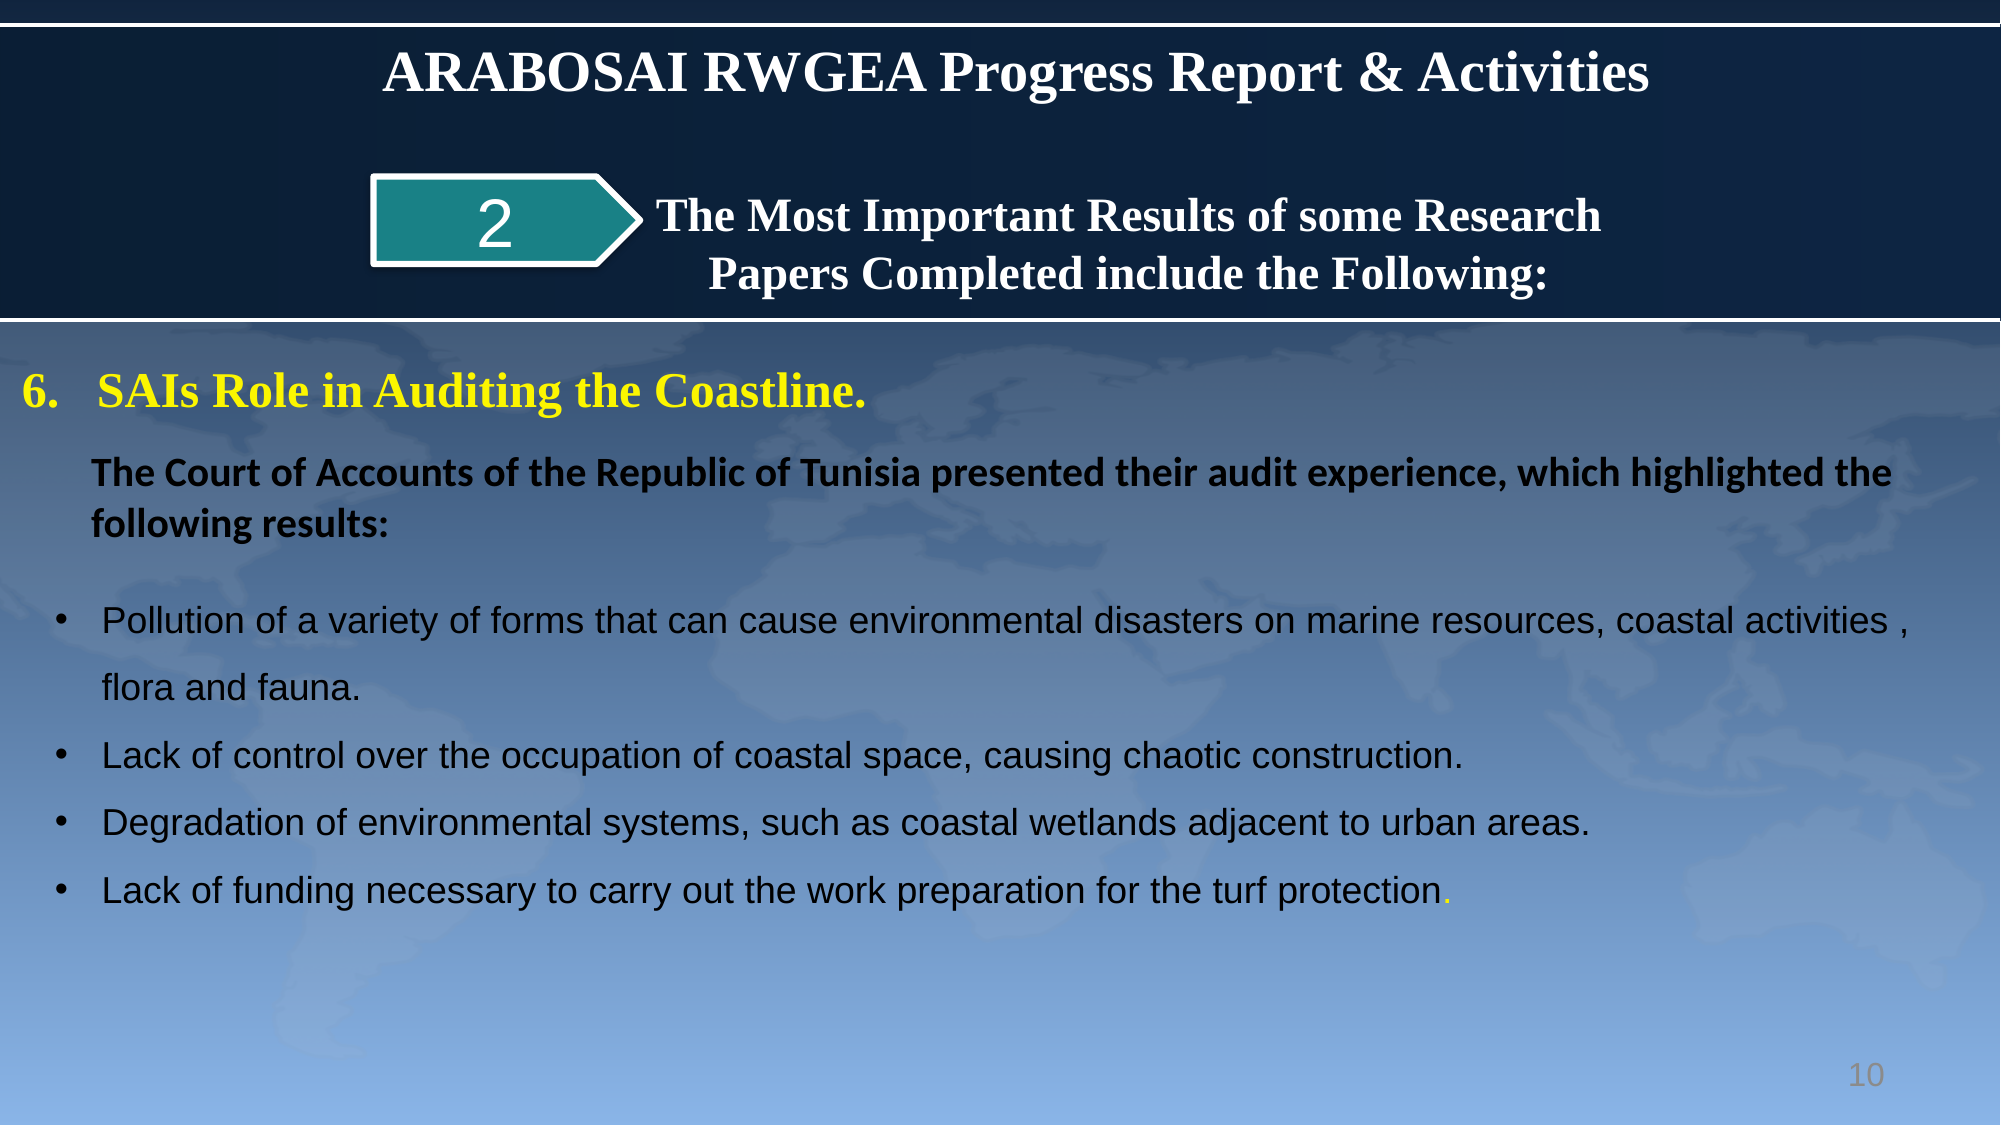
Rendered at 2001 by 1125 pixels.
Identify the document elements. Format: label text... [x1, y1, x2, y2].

picture [0, 322, 2001, 1125]
text_box The Most Important Results of some Research Papers Completed include the Following: [640, 176, 1619, 314]
text_box Pollution of a variety of forms that can cause environmental disasters on marine resources, coastal activities , flora and fauna. Lack of control over the occupation of coastal space, causing chaotic construction. Degradation of environmental systems, such as coastal wetlands adjacent to urban areas. Lack of funding necessary to carry out the work preparation for the turf protection. [40, 565, 1964, 919]
slide_number 10 [1433, 1042, 1900, 1103]
text_box SAIs Role in Auditing the Coastline. [7, 350, 1964, 426]
text_box 2 [370, 173, 644, 268]
text_box The Court of Accounts of the Republic of Tunisia presented their audit experience, which highlighted the following results: [76, 437, 2000, 553]
text_box ARABOSAI RWGEA Progress Report & Activities [203, 25, 1830, 111]
